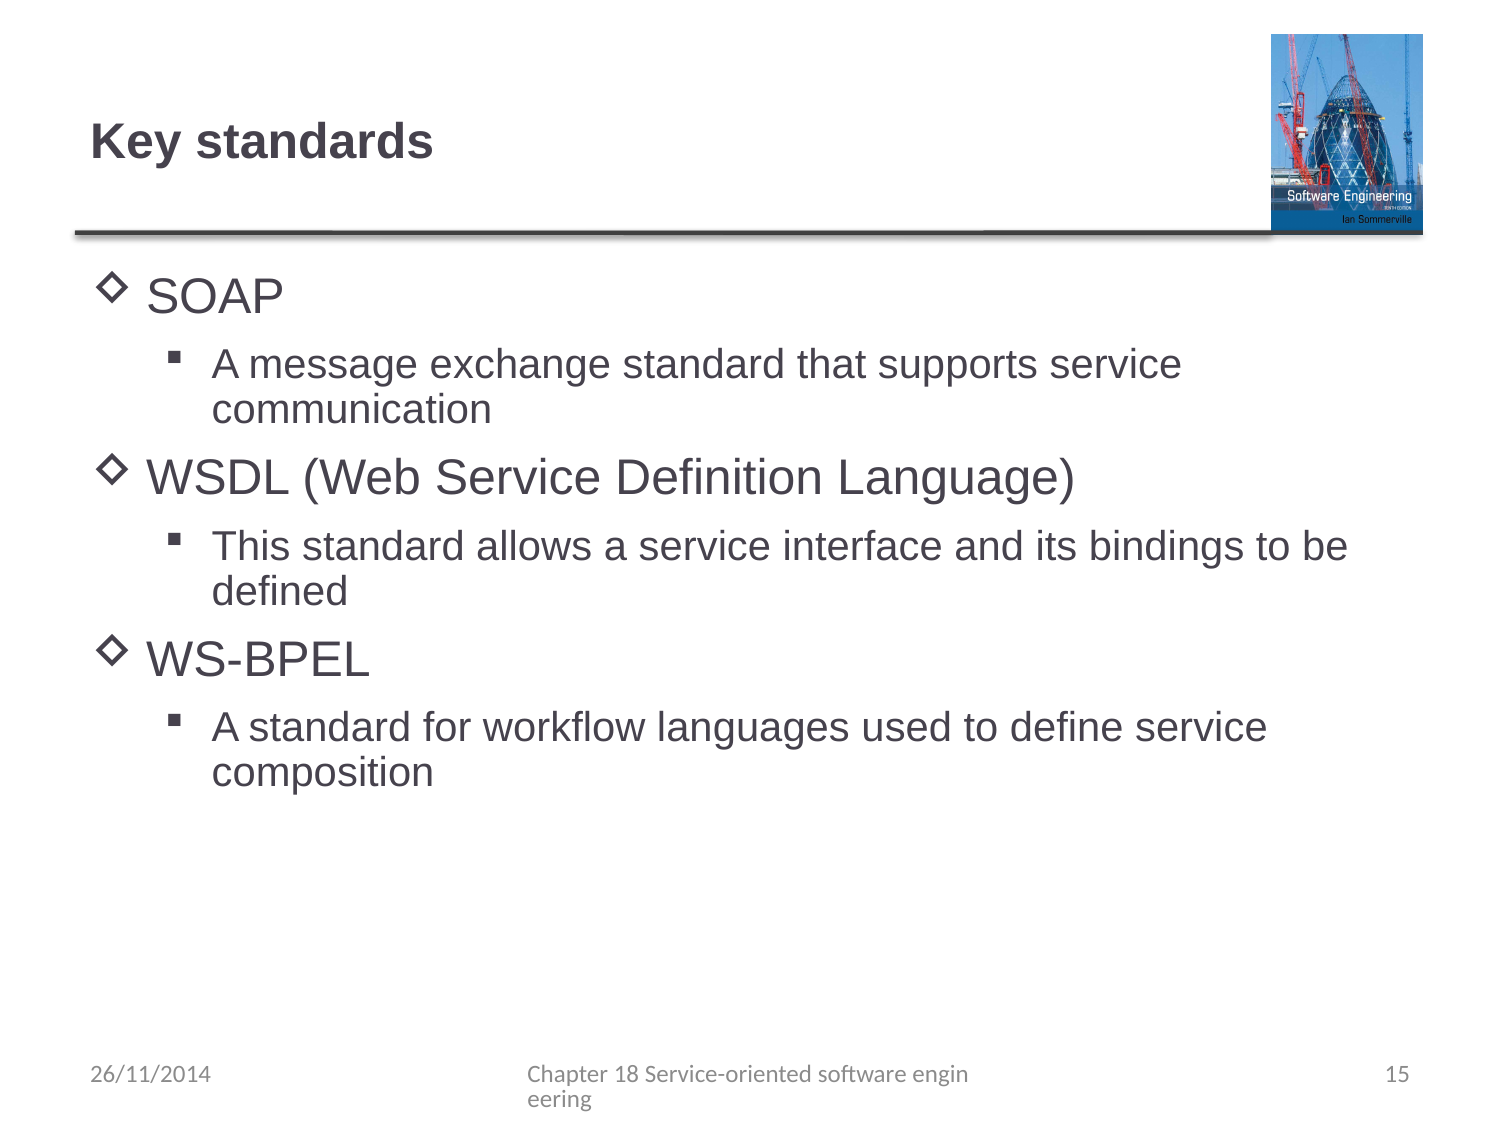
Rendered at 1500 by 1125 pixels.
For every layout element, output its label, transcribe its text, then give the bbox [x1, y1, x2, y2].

slide_number 15 [1074, 1042, 1425, 1103]
list SOAP A message exchange standard that supports service communication WSDL (Web Service Definition Language) This standard allows a service interface and its bindings to be defined WS-BPEL A standard for workflow languages used to define service composition [75, 262, 1425, 1005]
footer Chapter 18 Service-oriented software engineering [512, 1042, 988, 1103]
picture [1271, 34, 1423, 230]
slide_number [75, 1042, 425, 1103]
title Key standards [74, 44, 1272, 233]
